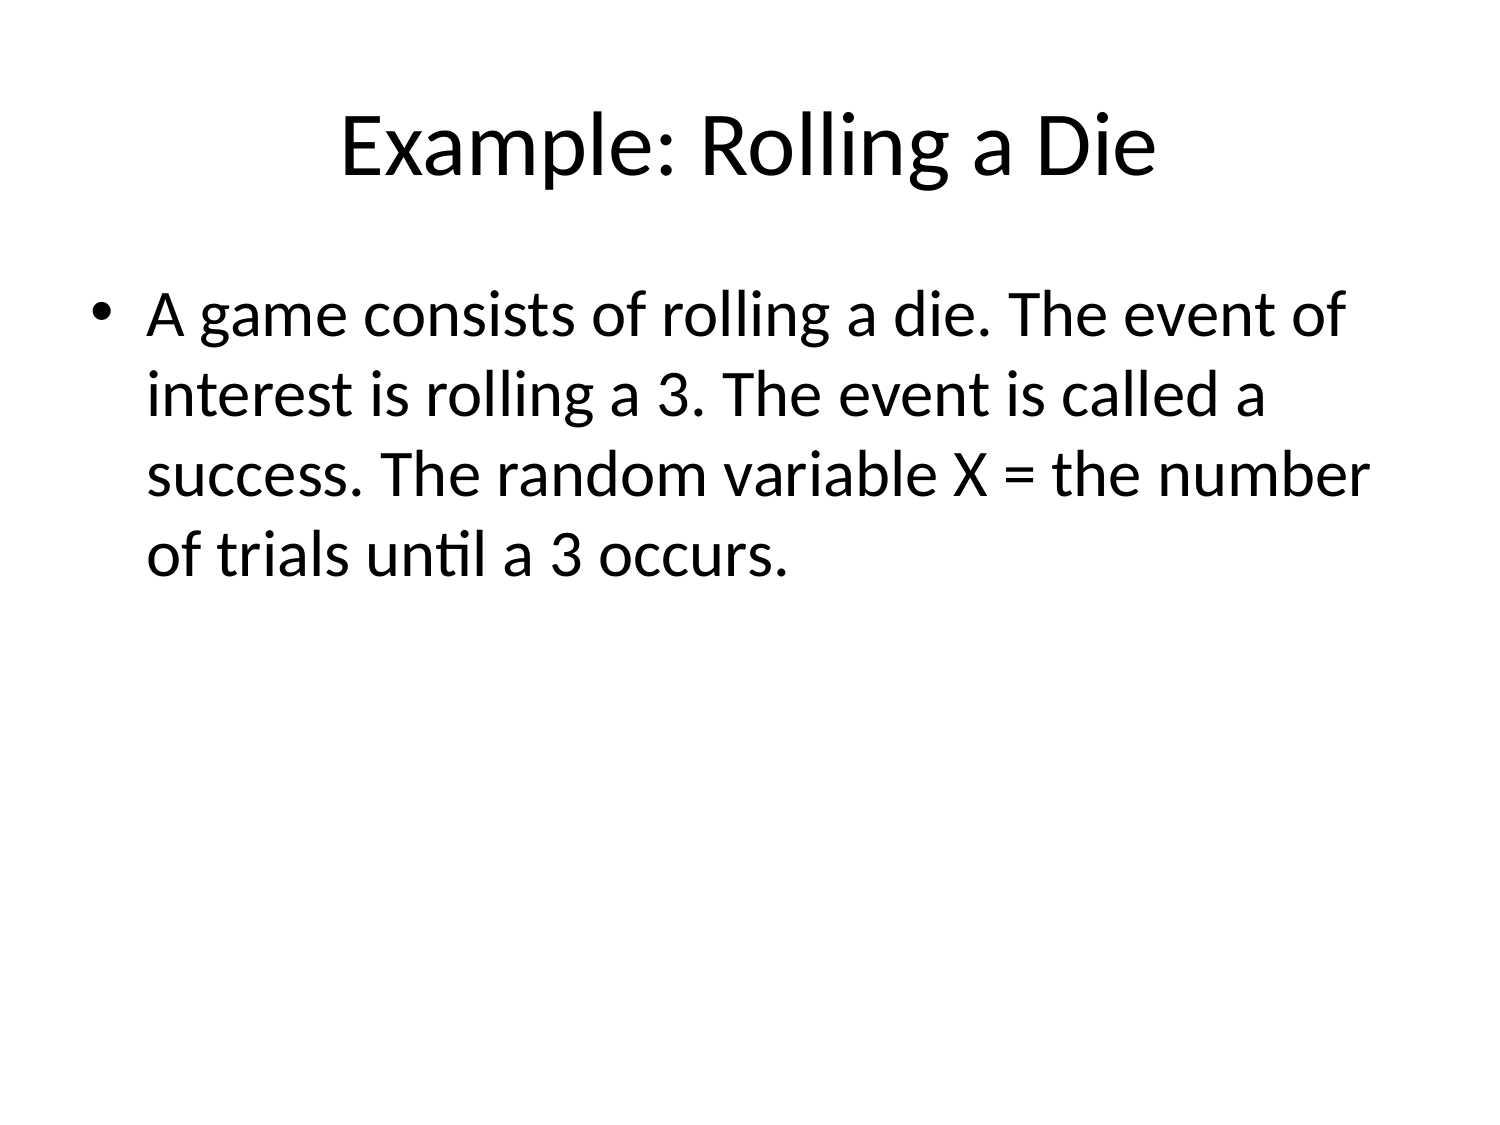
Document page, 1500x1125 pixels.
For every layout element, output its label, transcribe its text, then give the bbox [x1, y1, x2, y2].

list A game consists of rolling a die. The event of interest is rolling a 3. The event is called a success. The random variable X = the number of trials until a 3 occurs. [75, 262, 1425, 1005]
title Example: Rolling a Die [75, 45, 1425, 233]
